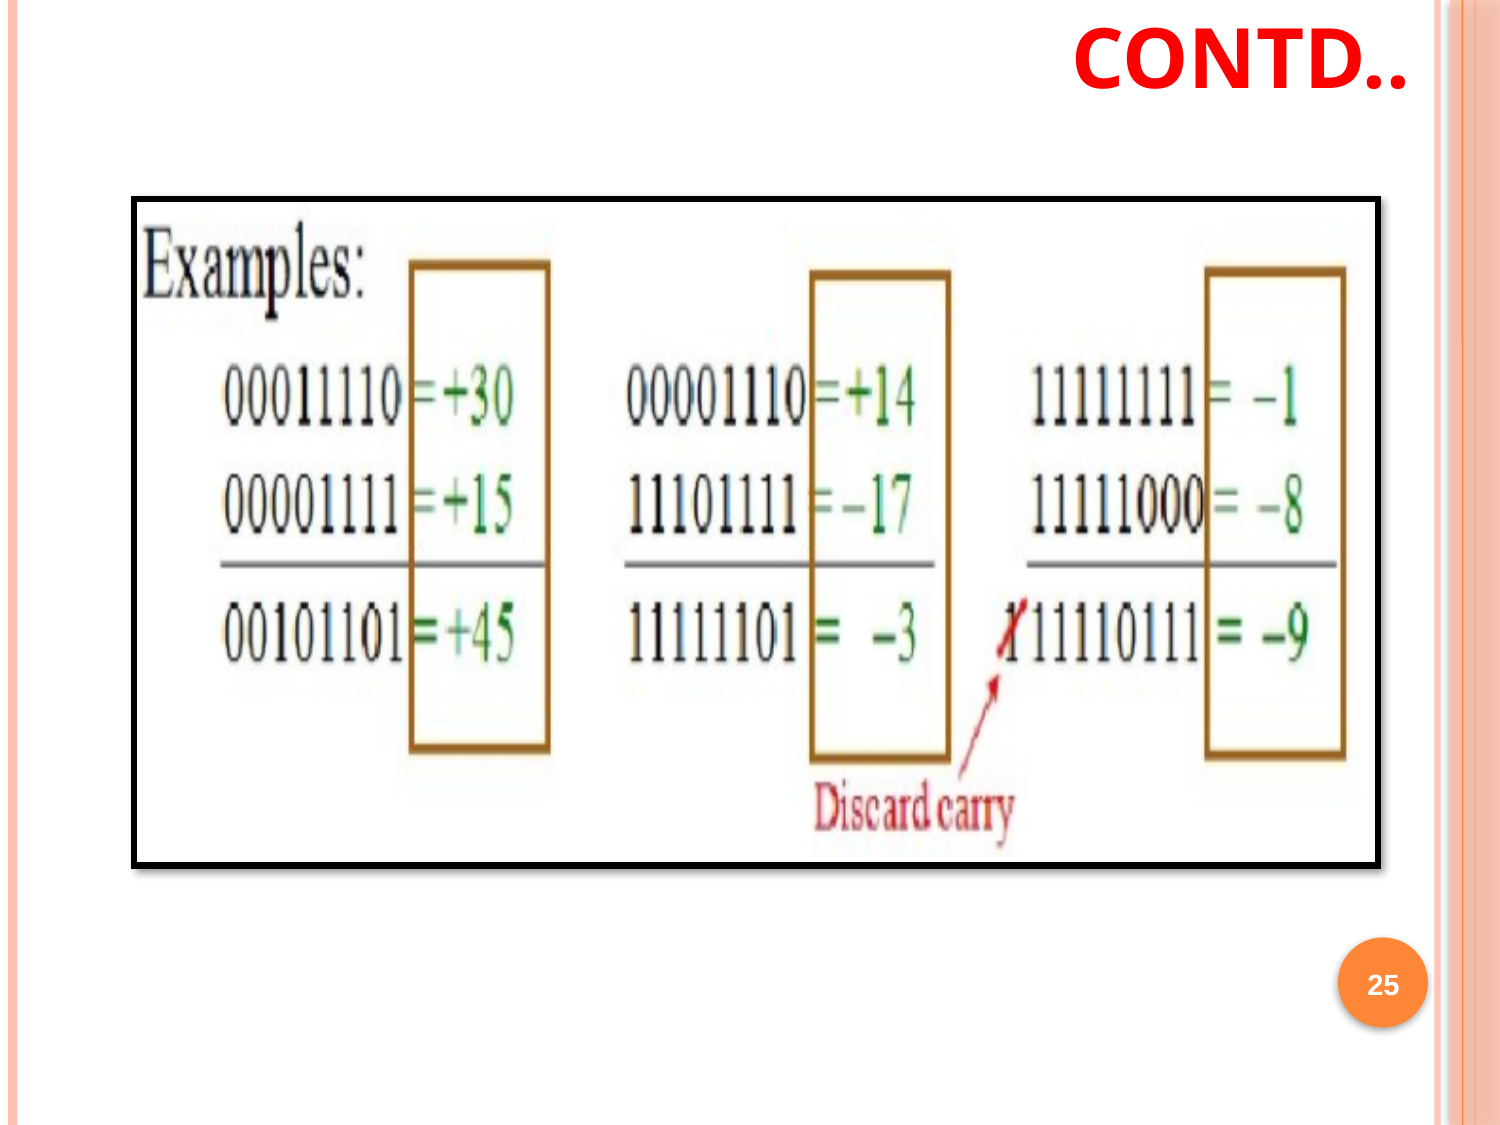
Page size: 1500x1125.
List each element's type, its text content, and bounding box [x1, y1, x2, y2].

picture [136, 201, 1376, 863]
slide_number 25 [1333, 940, 1434, 1027]
title Contd.. [75, 32, 1425, 113]
